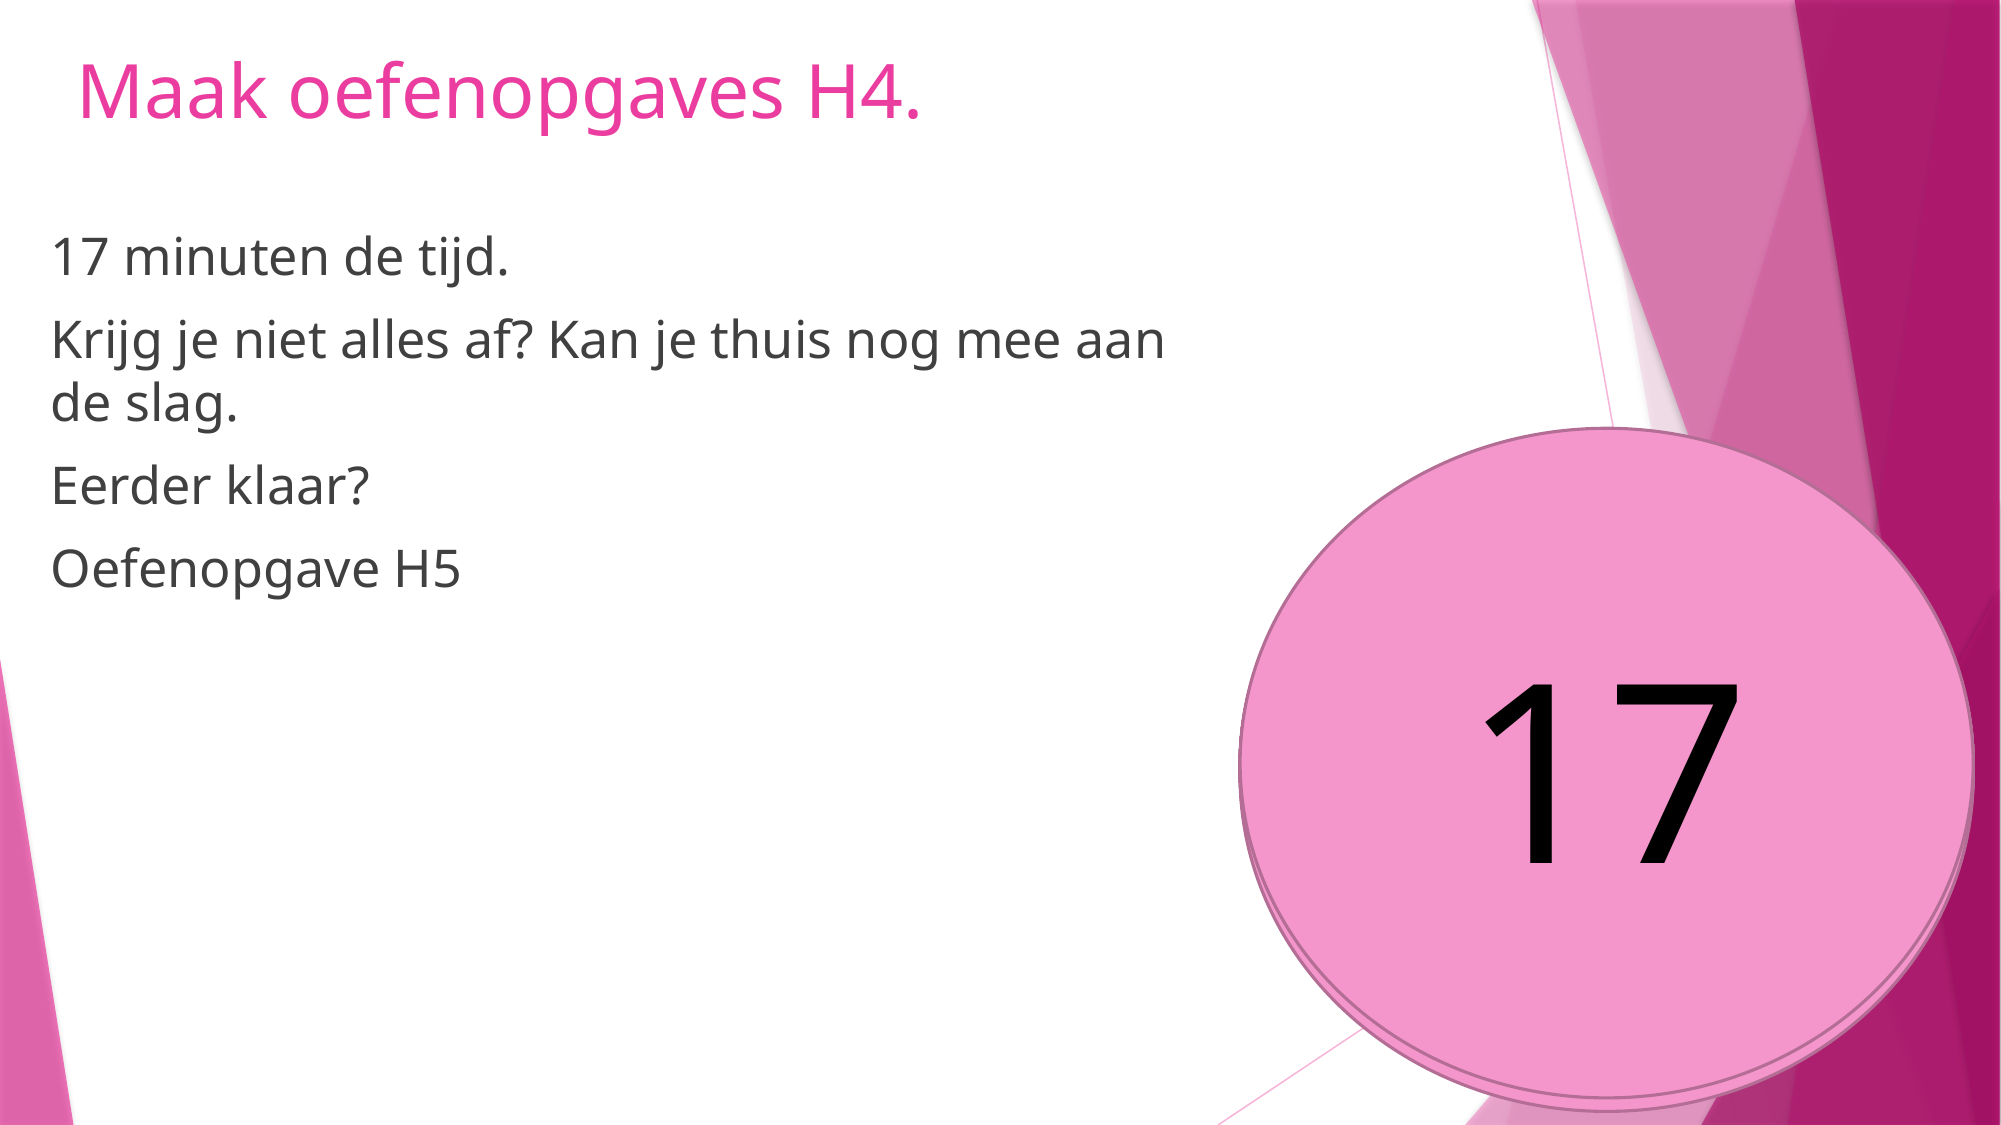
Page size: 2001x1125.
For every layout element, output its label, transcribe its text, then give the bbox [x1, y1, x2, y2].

list 17 minuten de tijd. Krijg je niet alles af? Kan je thuis nog mee aan de slag. Eerder klaar? Oefenopgave H5 [35, 215, 1241, 1008]
text_box 17 [1238, 426, 1975, 1100]
title Maak oefenopgaves H4. [61, 35, 1684, 317]
text_box 16 [1238, 780, 1975, 1113]
